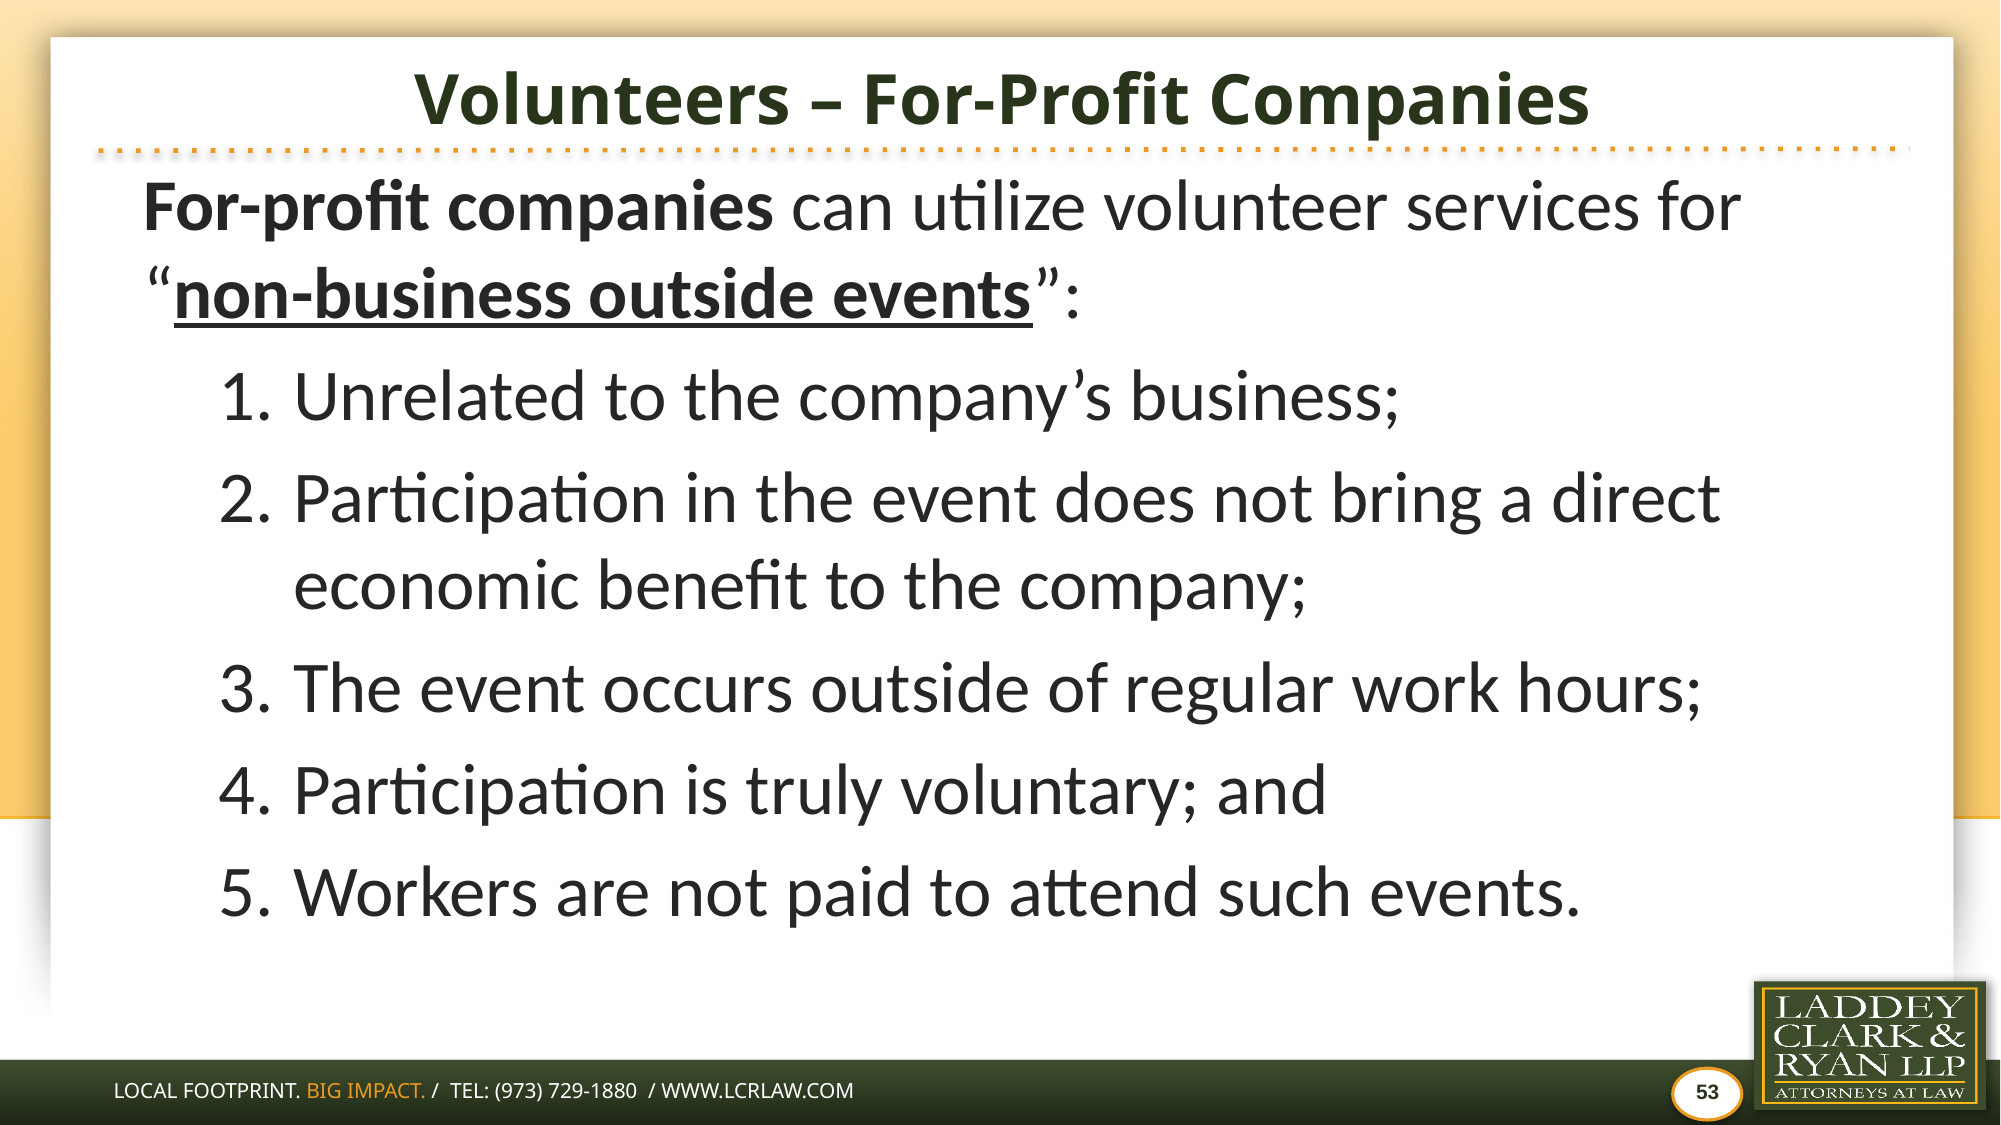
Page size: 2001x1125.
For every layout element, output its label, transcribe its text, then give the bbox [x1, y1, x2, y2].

picture [0, 0, 2001, 1125]
title Volunteers – For-Profit Companies [323, 47, 1683, 147]
list For-profit companies can utilize volunteer services for “non-business outside events”: Unrelated to the company’s business; Participation in the event does not bring a direct economic benefit to the company; The event occurs outside of regular work hours; Participation is truly voluntary; and Workers are not paid to attend such events. [128, 149, 1872, 1026]
